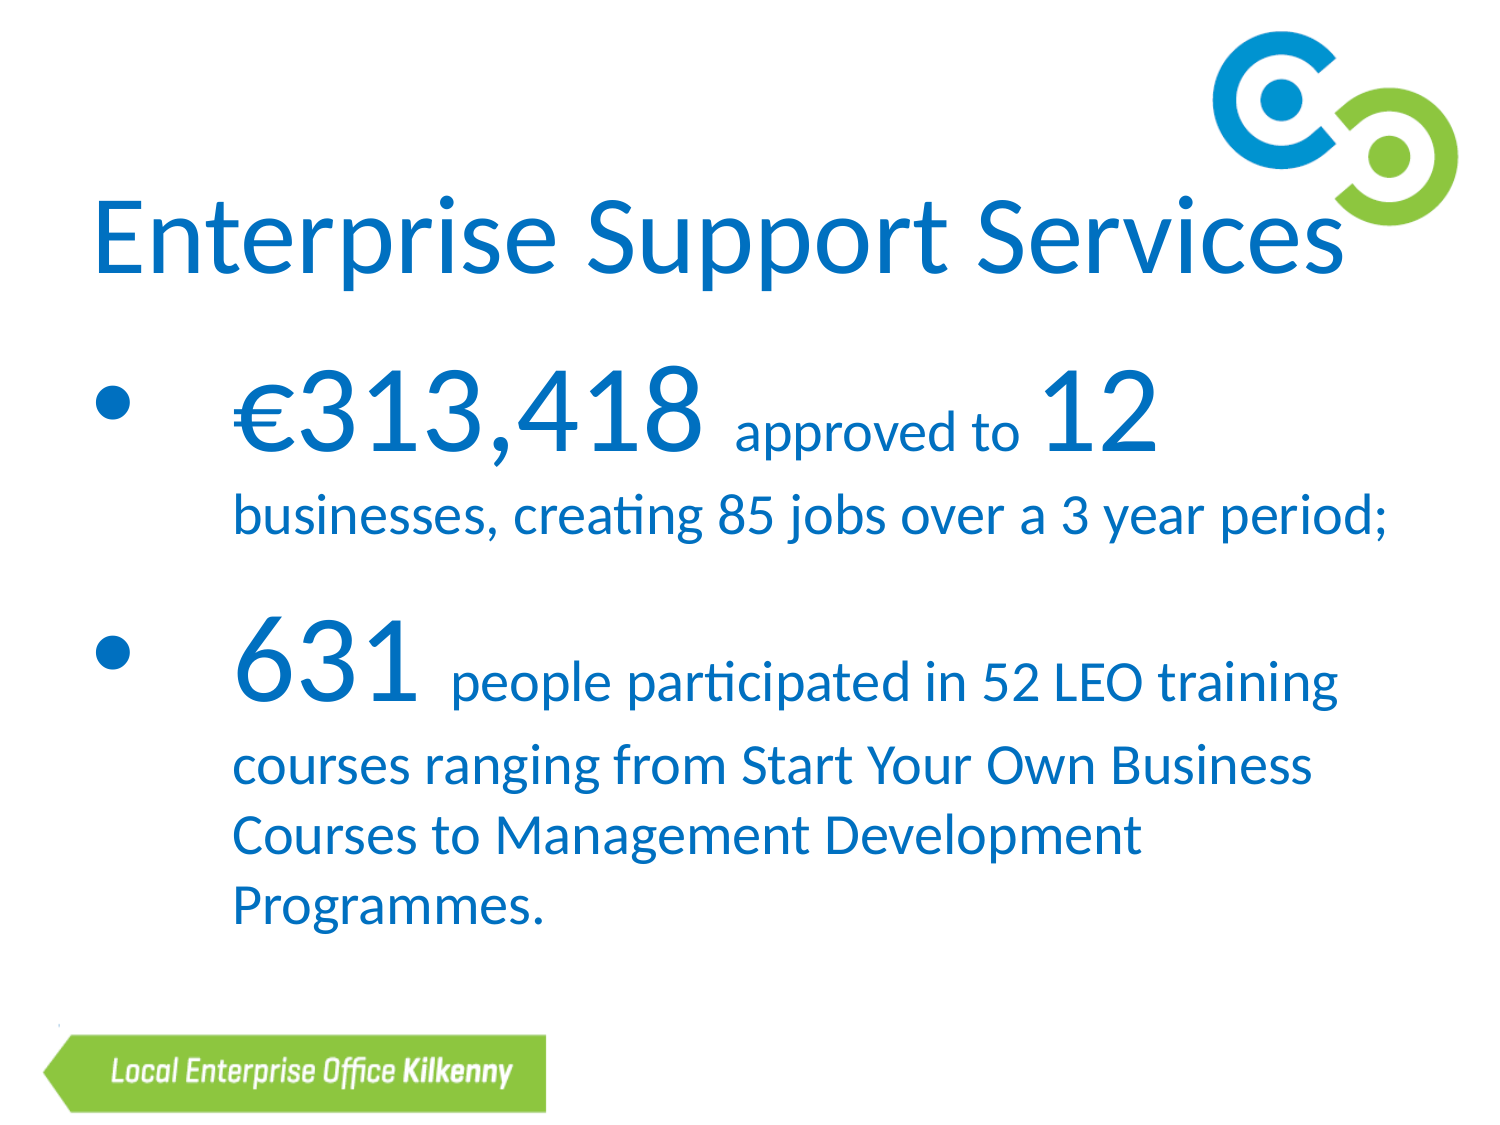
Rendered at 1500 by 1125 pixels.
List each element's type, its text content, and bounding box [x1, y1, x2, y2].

picture [1211, 30, 1465, 232]
picture [40, 1022, 556, 1125]
text_box Enterprise Support Services €313,418 approved to 12 businesses, creating 85 jobs over a 3 year period; 631 people participated in 52 LEO training courses ranging from Start Your Own Business Courses to Management Development Programmes. [76, 19, 1471, 944]
